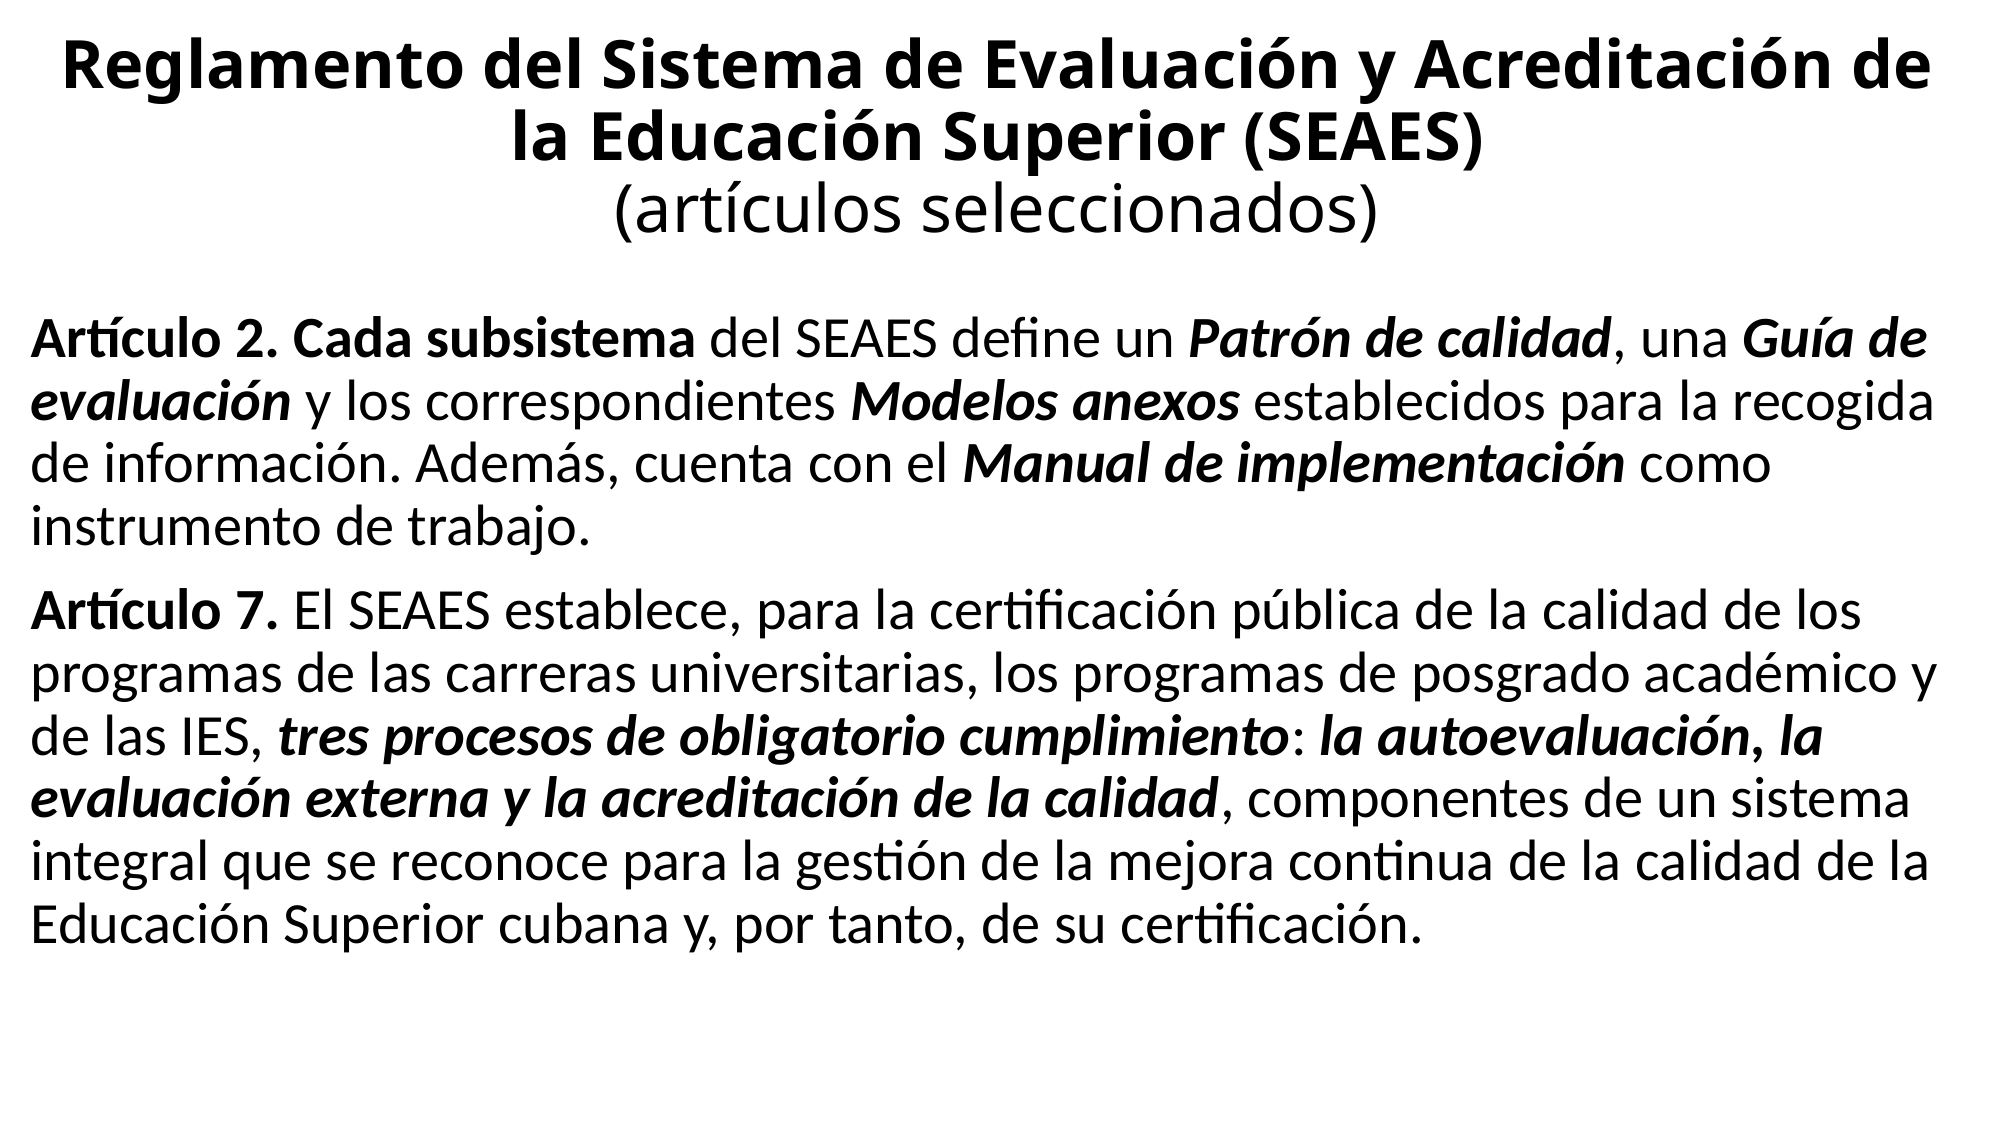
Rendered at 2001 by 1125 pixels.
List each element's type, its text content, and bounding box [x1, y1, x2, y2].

title Reglamento del Sistema de Evaluación y Acreditación de la Educación Superior (SEAES) (artículos seleccionados) [15, 0, 1979, 278]
list Artículo 2. Cada subsistema del SEAES define un Patrón de calidad, una Guía de evaluación y los correspondientes Modelos anexos establecidos para la recogida de información. Además, cuenta con el Manual de implementación como instrumento de trabajo. Artículo 7. El SEAES establece, para la certificación pública de la calidad de los programas de las carreras universitarias, los programas de posgrado académico y de las IES, tres procesos de obligatorio cumplimiento: la autoevaluación, la evaluación externa y la acreditación de la calidad, componentes de un sistema integral que se reconoce para la gestión de la mejora continua de la calidad de la Educación Superior cubana y, por tanto, de su certificación. [15, 299, 2000, 1125]
